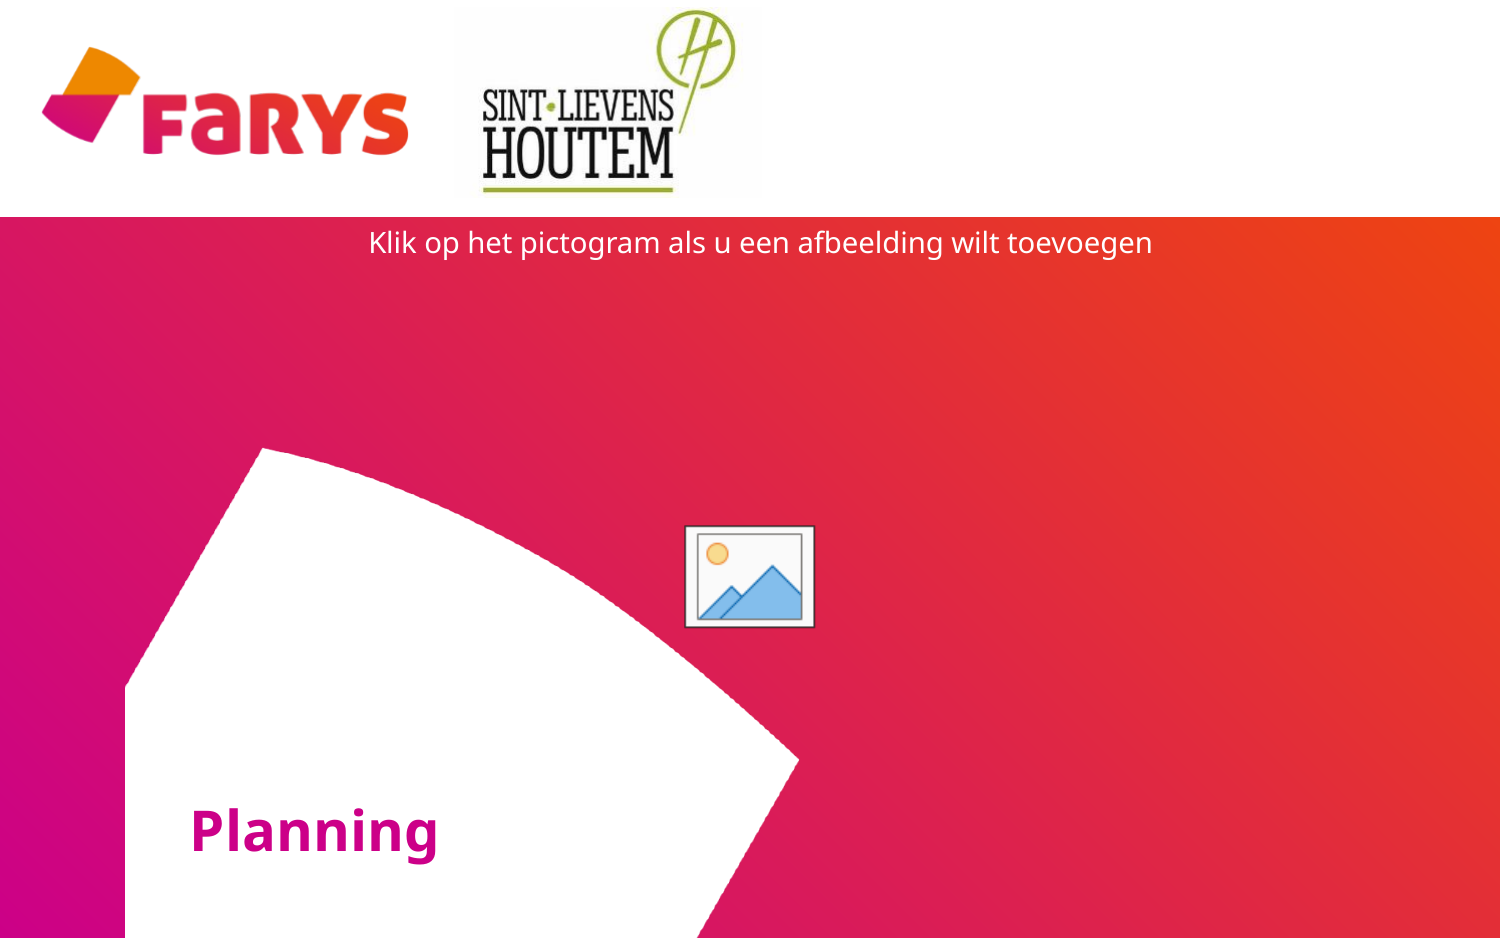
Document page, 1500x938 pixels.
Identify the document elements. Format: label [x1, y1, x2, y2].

picture [454, 7, 763, 199]
picture [0, 216, 1500, 938]
picture [35, 40, 417, 163]
